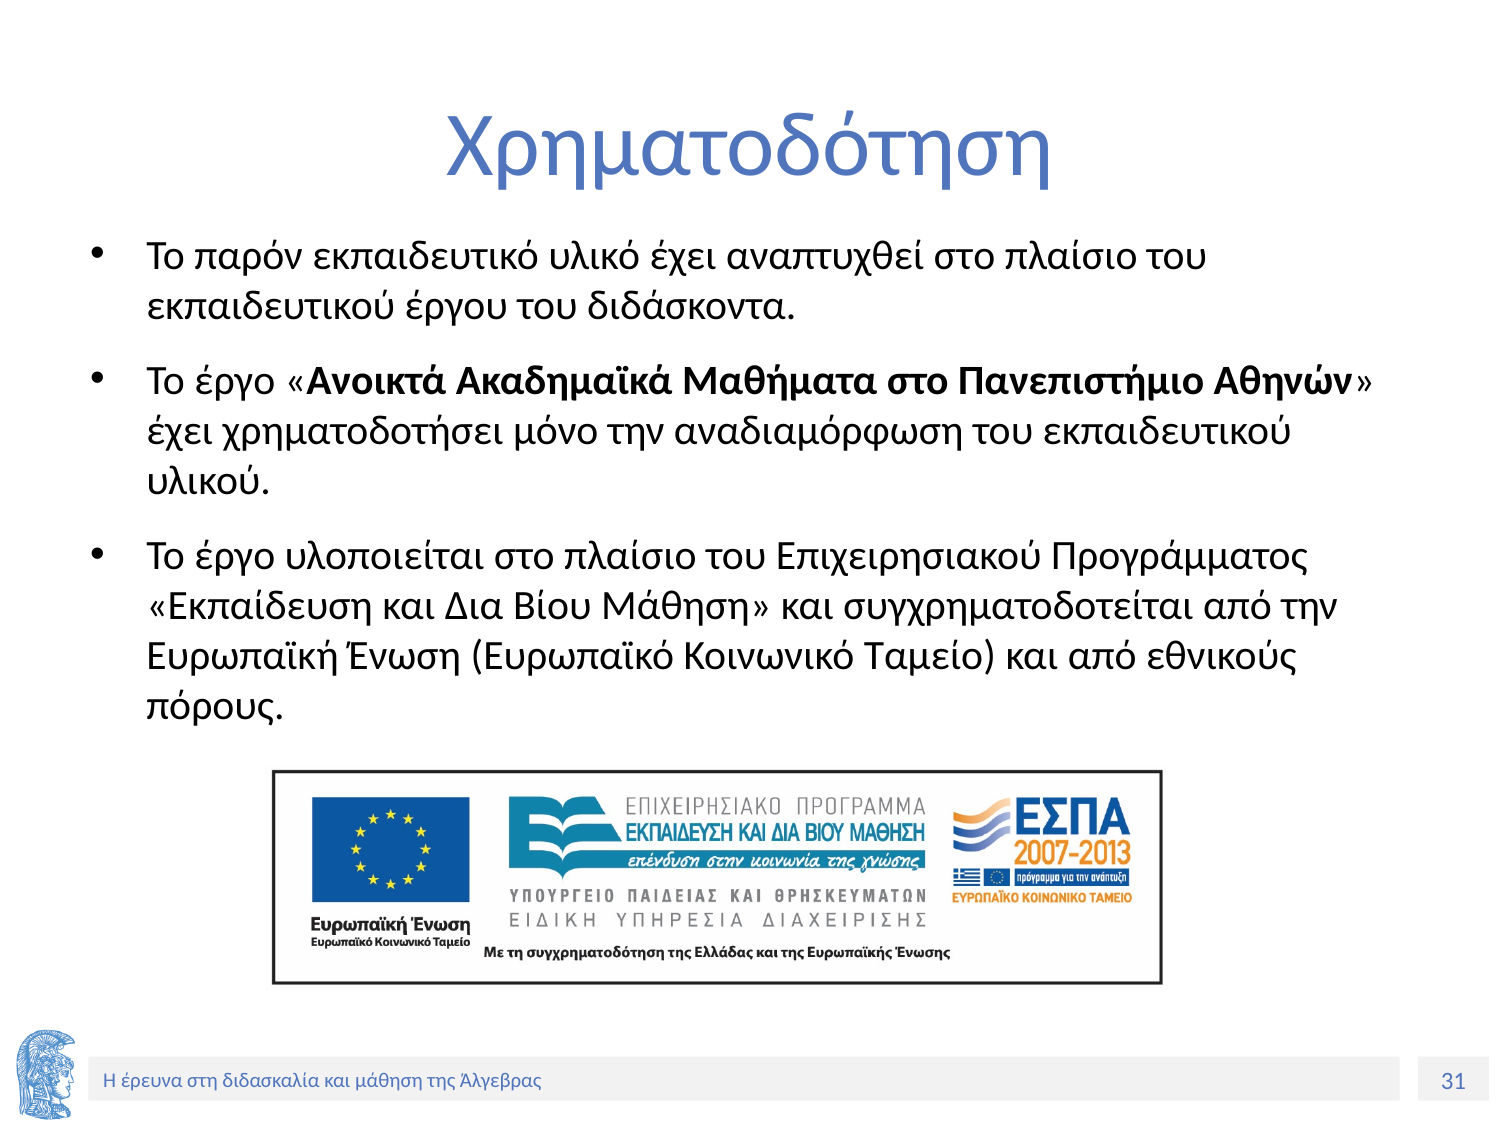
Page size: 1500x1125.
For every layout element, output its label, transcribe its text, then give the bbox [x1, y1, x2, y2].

picture [265, 762, 1169, 991]
title Χρηματοδότηση [75, 45, 1425, 219]
list Το παρόν εκπαιδευτικό υλικό έχει αναπτυχθεί στo πλαίσιo του εκπαιδευτικού έργου του διδάσκοντα. Το έργο «Ανοικτά Ακαδημαϊκά Μαθήματα στο Πανεπιστήμιο Αθηνών» έχει χρηματοδοτήσει μόνο την αναδιαμόρφωση του εκπαιδευτικού υλικού. Το έργο υλοποιείται στο πλαίσιο του Επιχειρησιακού Προγράμματος «Εκπαίδευση και Δια Βίου Μάθηση» και συγχρηματοδοτείται από την Ευρωπαϊκή Ένωση (Ευρωπαϊκό Κοινωνικό Ταμείο) και από εθνικούς πόρους. [75, 219, 1425, 963]
picture [9, 1026, 81, 1120]
